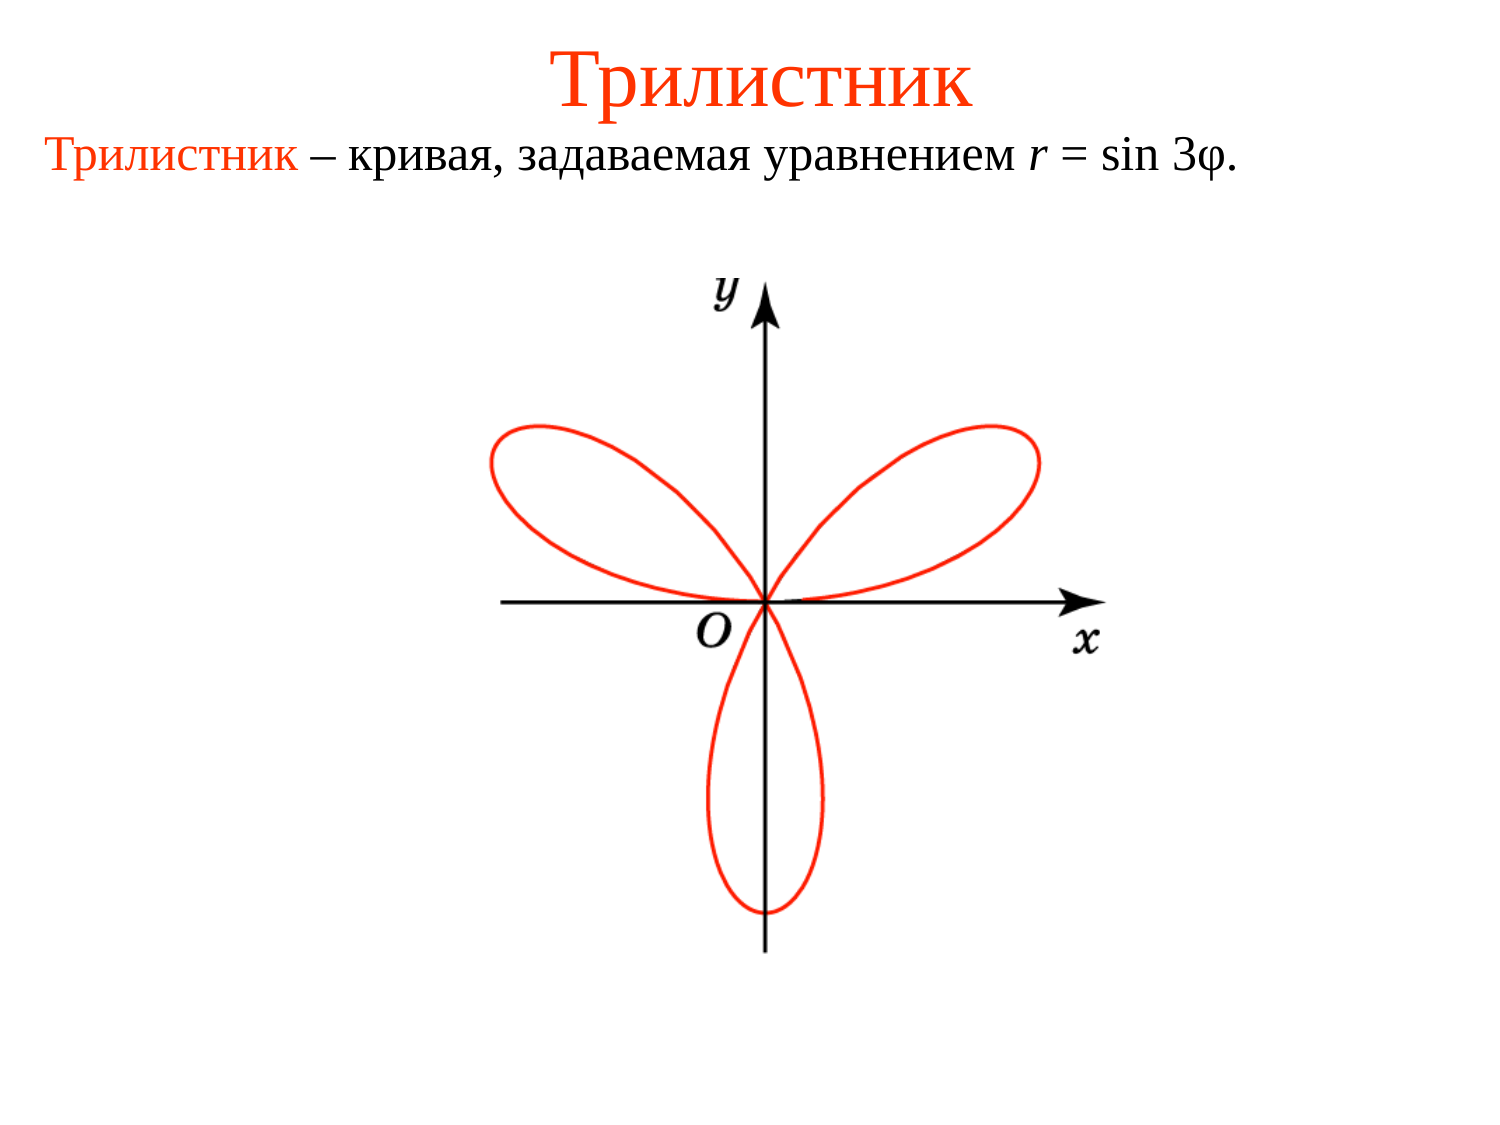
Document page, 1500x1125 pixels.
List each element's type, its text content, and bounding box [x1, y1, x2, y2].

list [478, 278, 1108, 954]
title Трилистник [123, 31, 1399, 113]
text_box Трилистник – кривая, задаваемая уравнением r = sin 3φ. [29, 113, 1500, 189]
